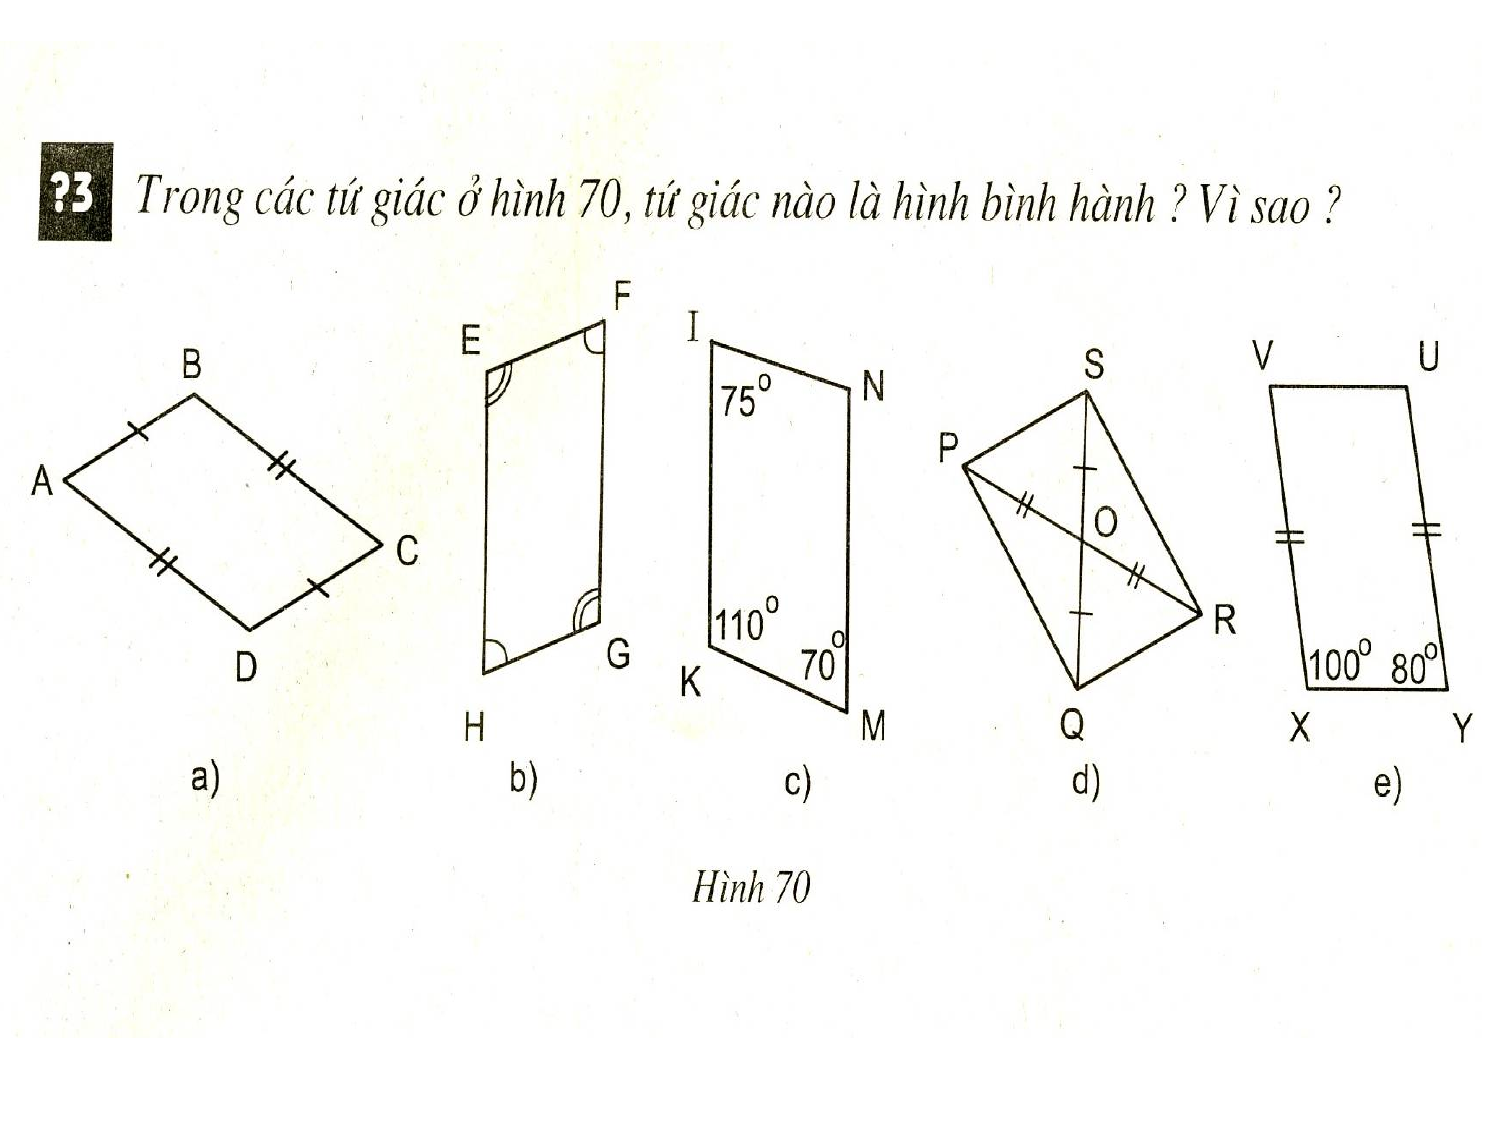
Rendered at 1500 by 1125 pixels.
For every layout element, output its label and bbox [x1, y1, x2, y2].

picture [0, 41, 1482, 1038]
